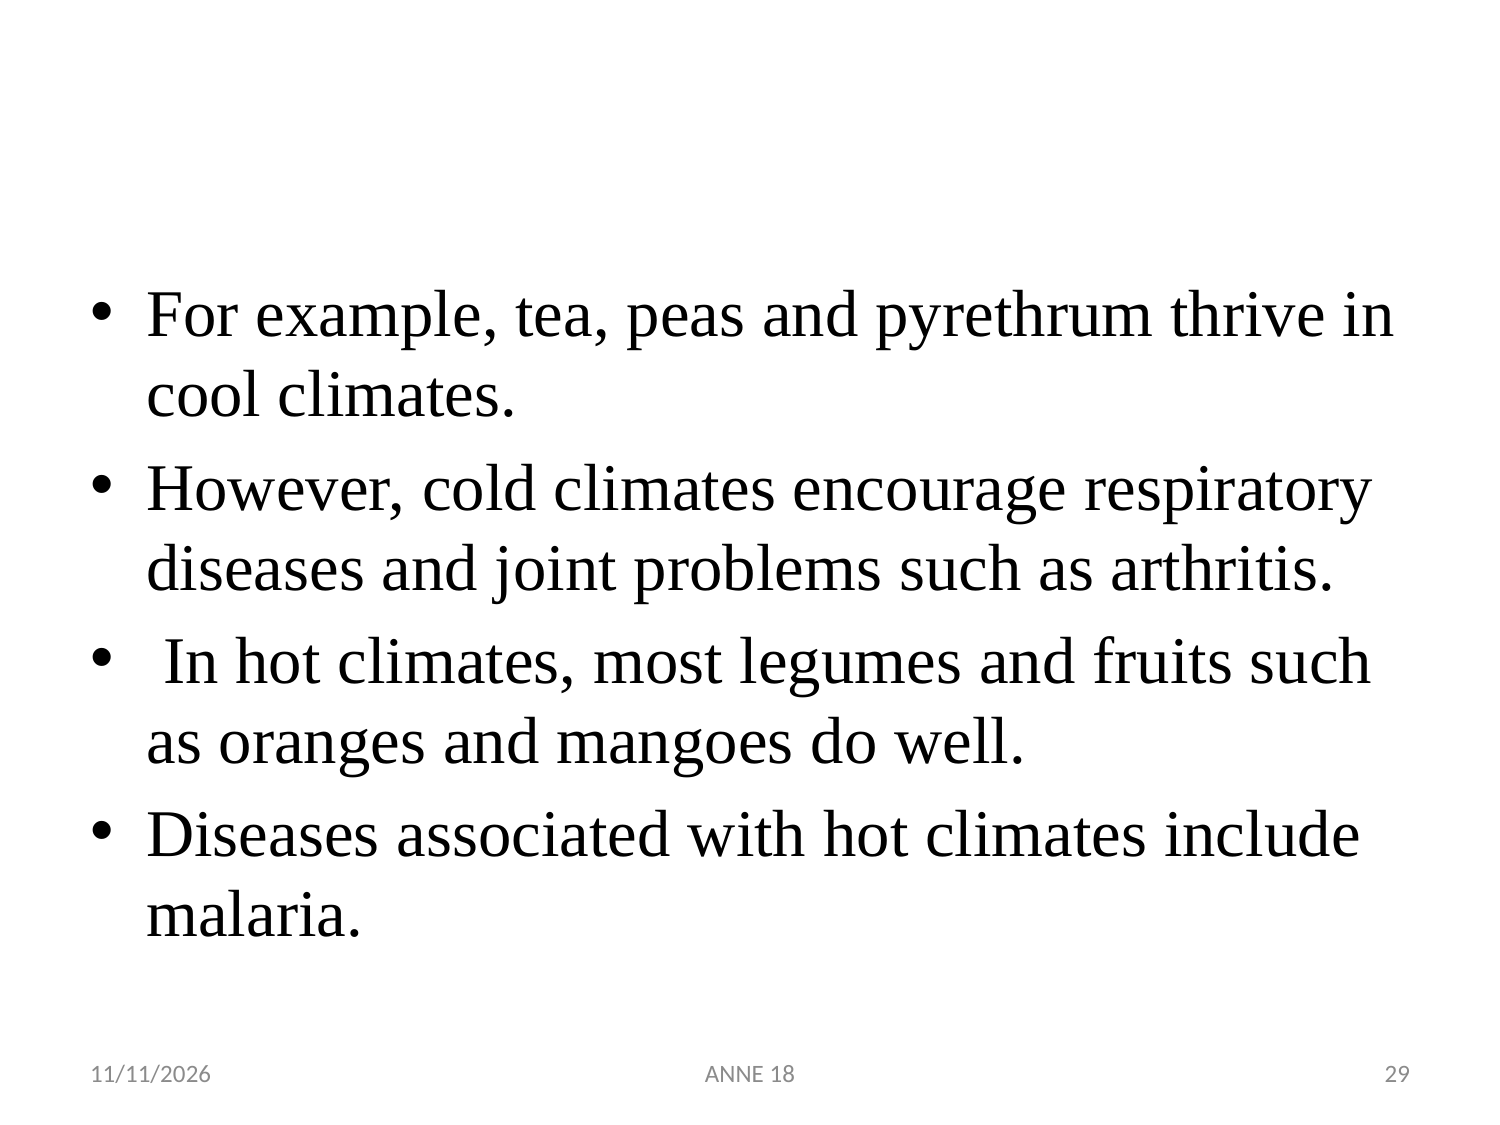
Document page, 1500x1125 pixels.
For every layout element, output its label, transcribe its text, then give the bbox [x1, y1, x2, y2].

footer ANNE 18 [512, 1042, 988, 1103]
list For example, tea, peas and pyrethrum thrive in cool climates. However, cold climates encourage respiratory diseases and joint problems such as arthritis. In hot climates, most legumes and fruits such as oranges and mangoes do well. Diseases associated with hot climates include malaria. [75, 262, 1425, 1005]
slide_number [75, 1042, 425, 1103]
slide_number 29 [1074, 1042, 1425, 1103]
